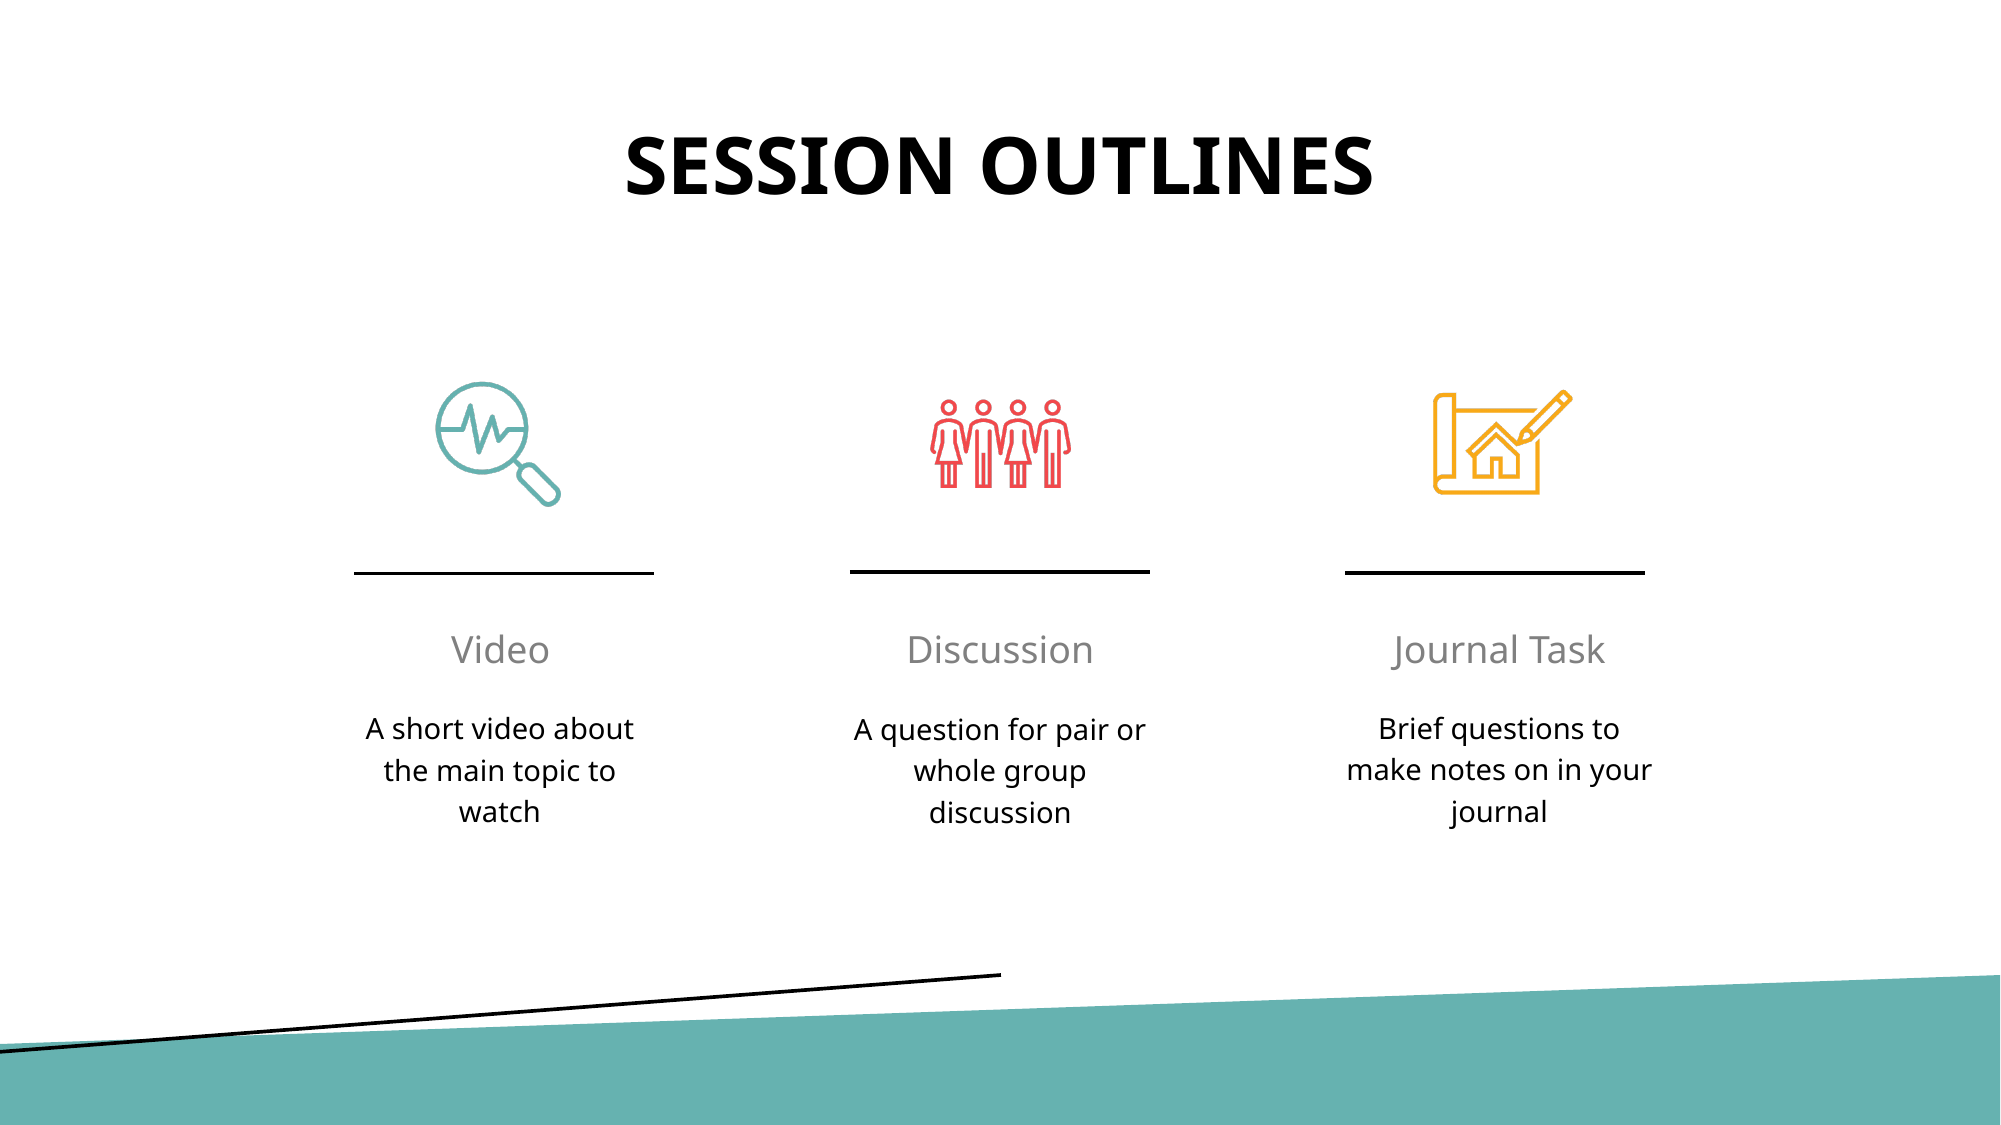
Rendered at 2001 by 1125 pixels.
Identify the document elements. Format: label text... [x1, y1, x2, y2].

list A question for pair or whole group discussion [827, 696, 1173, 892]
list Video [338, 623, 664, 683]
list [1424, 368, 1575, 519]
list Brief questions to make notes on in your journal [1326, 695, 1672, 891]
list A short video about the main topic to watch [327, 696, 673, 892]
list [423, 368, 574, 519]
title Session Outlines [137, 59, 1863, 278]
list Journal Task [1337, 623, 1663, 683]
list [925, 368, 1076, 519]
list Discussion [837, 623, 1163, 683]
